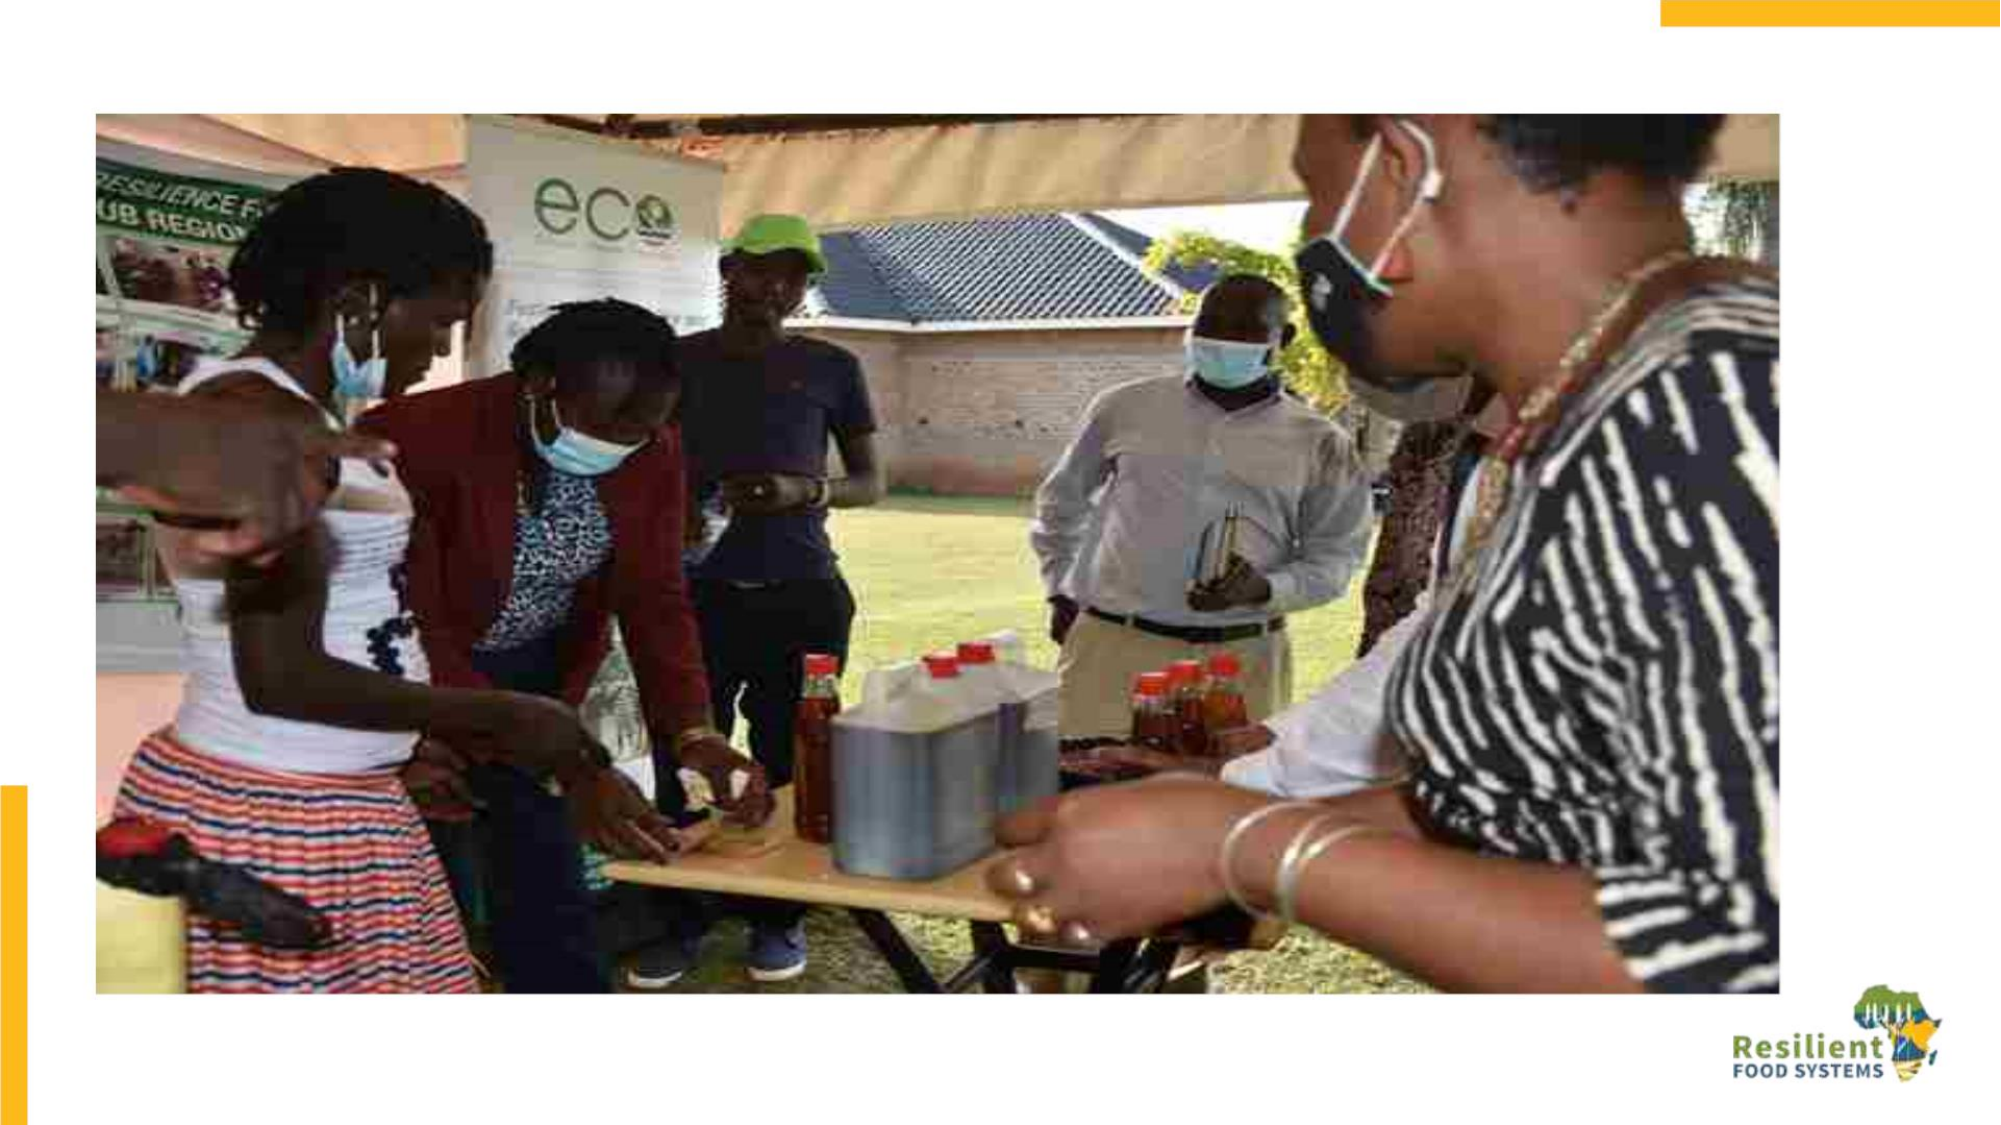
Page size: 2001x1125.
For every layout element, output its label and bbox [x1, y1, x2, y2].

text_box [0, 0, 2000, 1125]
